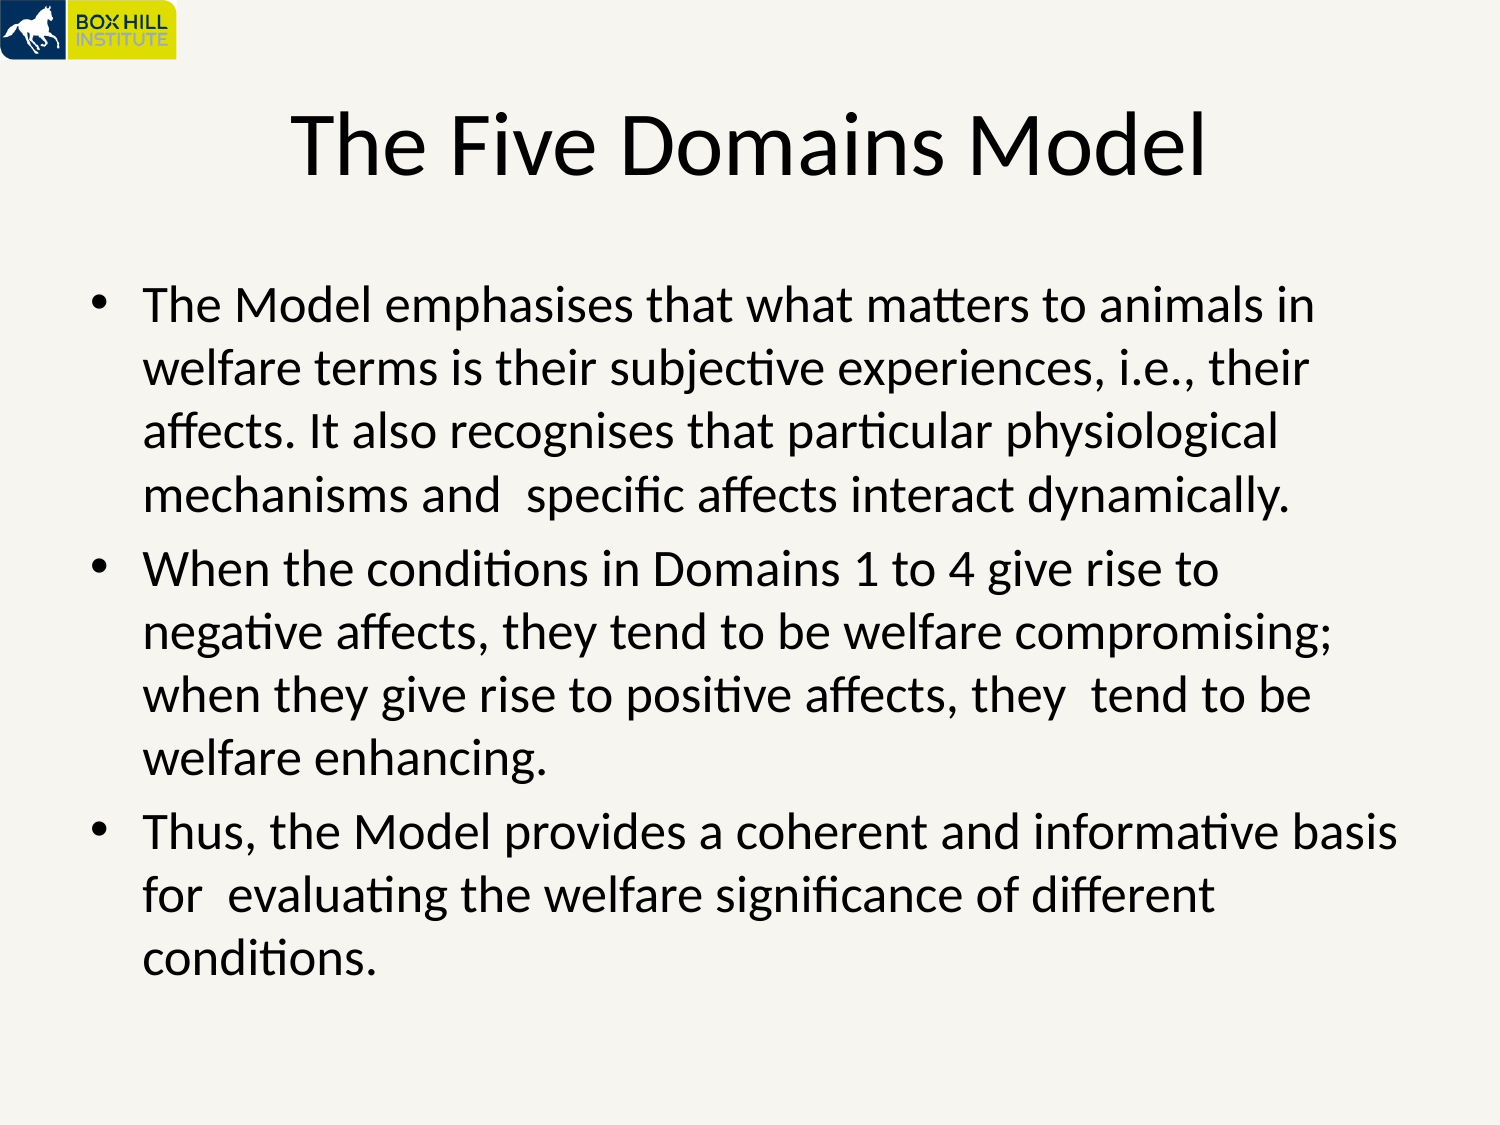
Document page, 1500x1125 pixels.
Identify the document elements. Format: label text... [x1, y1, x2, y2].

list The Model emphasises that what matters to animals in welfare terms is their subjective experiences, i.e., their affects. It also recognises that particular physiological mechanisms and specific affects interact dynamically. When the conditions in Domains 1 to 4 give rise to negative affects, they tend to be welfare compromising; when they give rise to positive affects, they tend to be welfare enhancing. Thus, the Model provides a coherent and informative basis for evaluating the welfare significance of different conditions. [75, 262, 1425, 1005]
title The Five Domains Model [75, 45, 1425, 233]
picture [0, 0, 177, 60]
